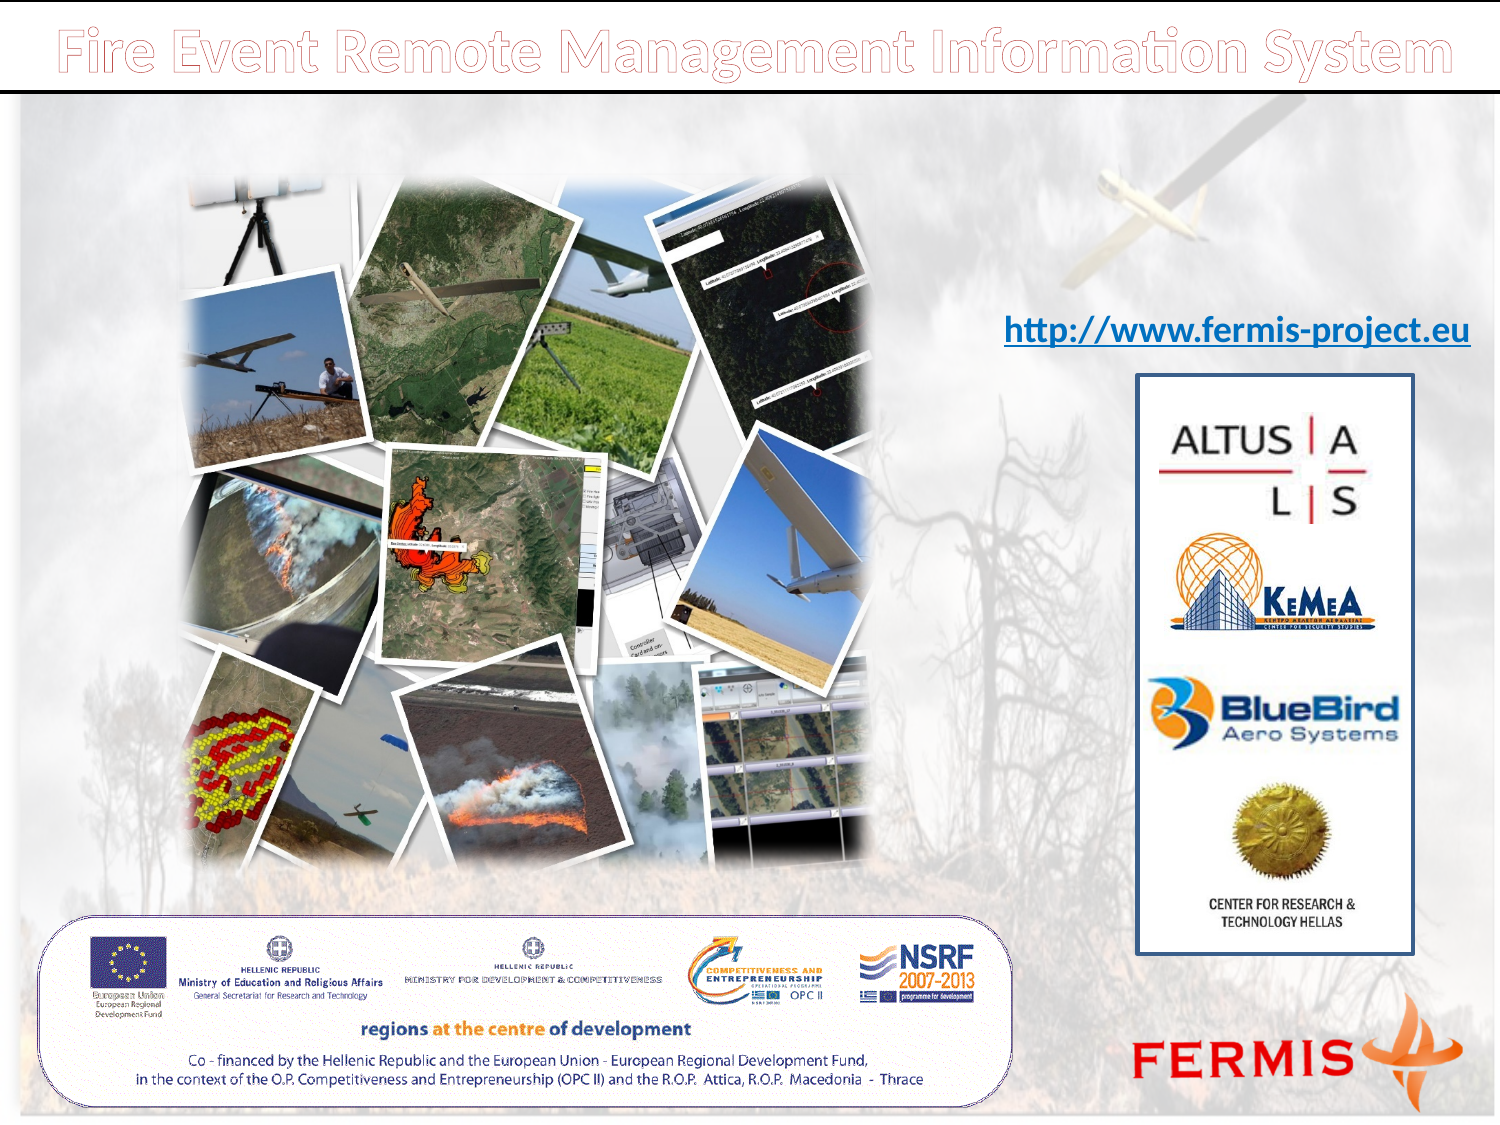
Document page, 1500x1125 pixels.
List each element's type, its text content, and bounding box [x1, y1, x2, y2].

picture [1132, 991, 1463, 1113]
text_box Fire Event Remote Management Information System [0, 0, 1500, 94]
picture [177, 174, 874, 872]
picture [37, 915, 1014, 1109]
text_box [1137, 374, 1414, 955]
text_box http://www.fermis-project.eu [937, 297, 1500, 358]
